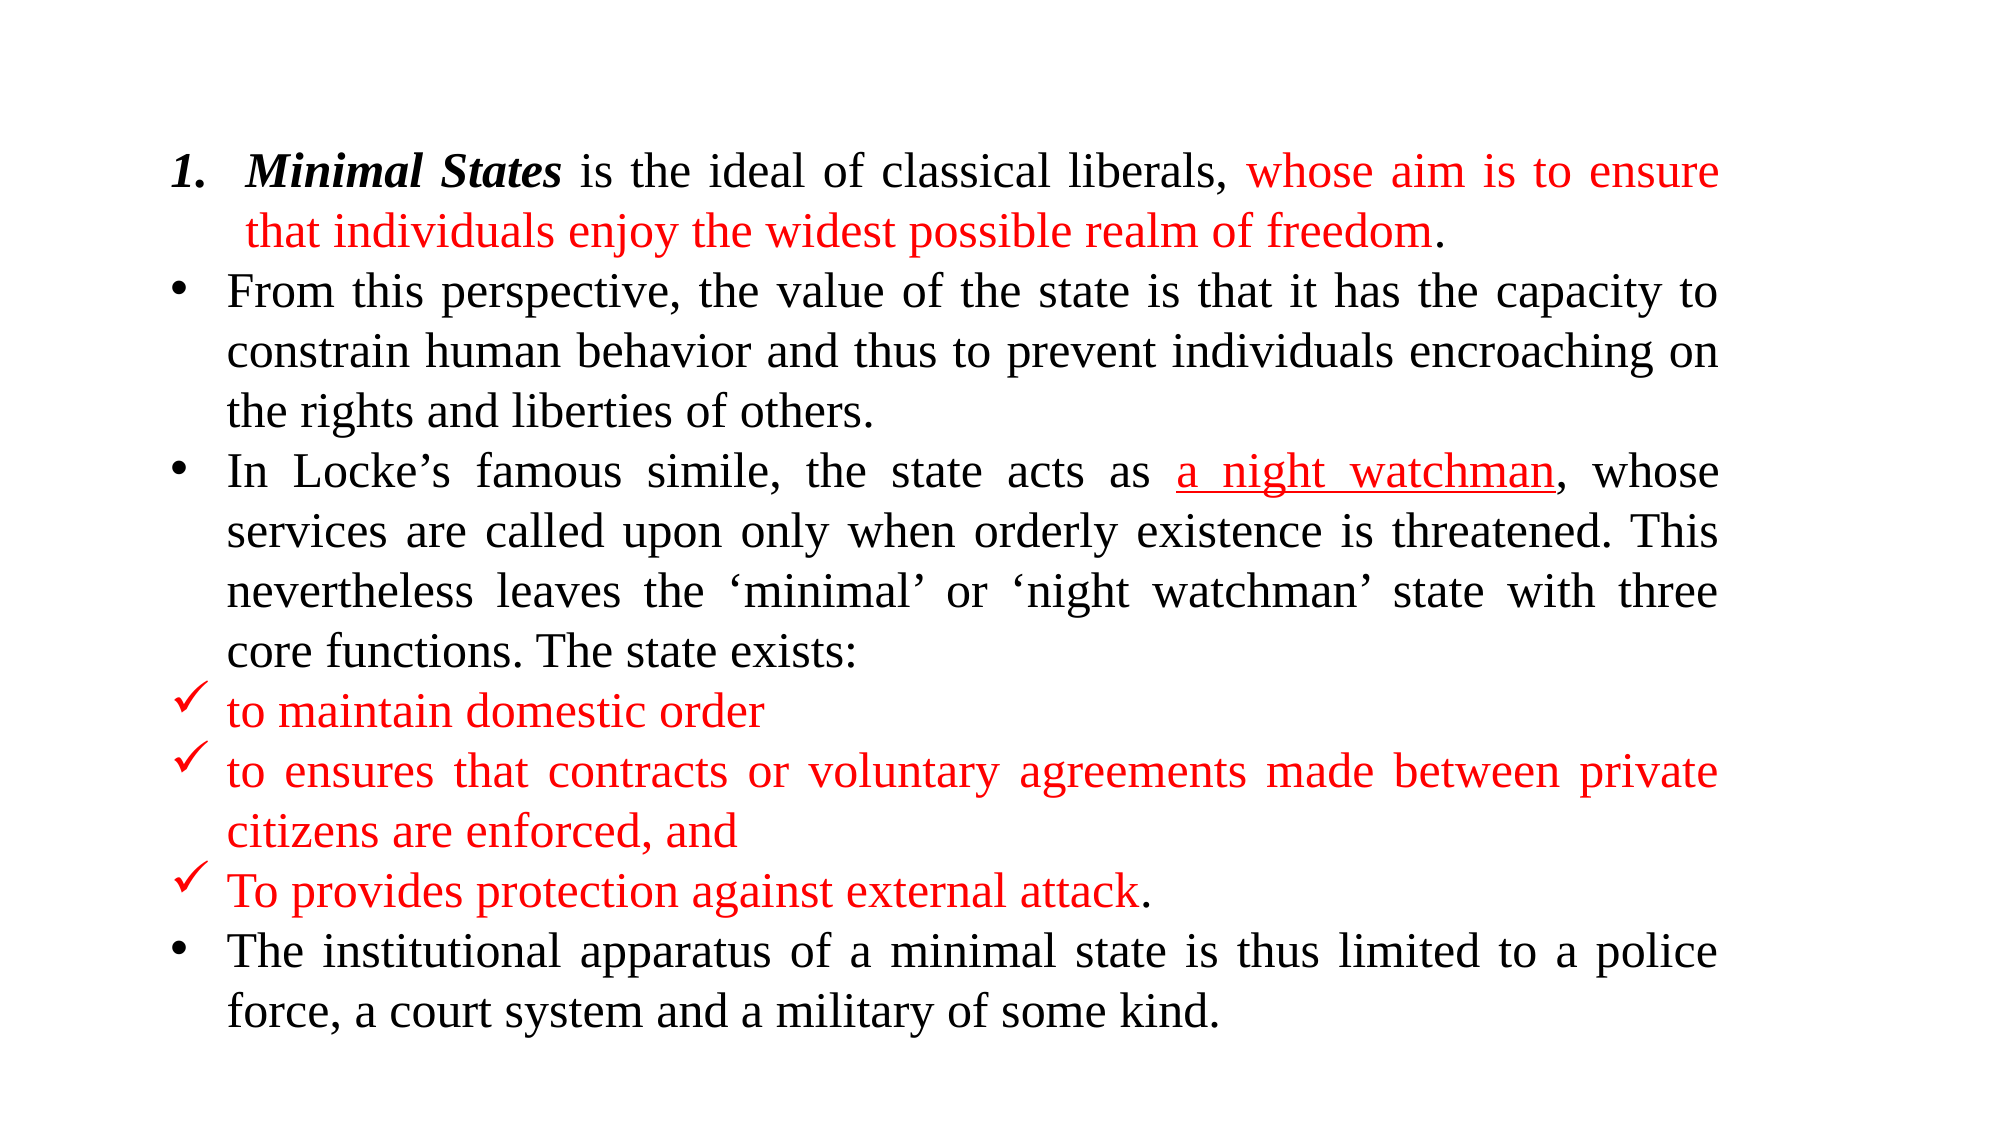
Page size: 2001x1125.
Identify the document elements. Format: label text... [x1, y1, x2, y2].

text_box Minimal States is the ideal of classical liberals, whose aim is to ensure that individuals enjoy the widest possible realm of freedom. From this perspective, the value of the state is that it has the capacity to constrain human behavior and thus to prevent individuals encroaching on the rights and liberties of others. In Locke’s famous simile, the state acts as a night watchman, whose services are called upon only when orderly existence is threatened. This nevertheless leaves the ‘minimal’ or ‘night watchman’ state with three core functions. The state exists: to maintain domestic order to ensures that contracts or voluntary agreements made between private citizens are enforced, and To provides protection against external attack. The institutional apparatus of a minimal state is thus limited to a police force, a court system and a military of some kind. [155, 130, 1735, 1045]
